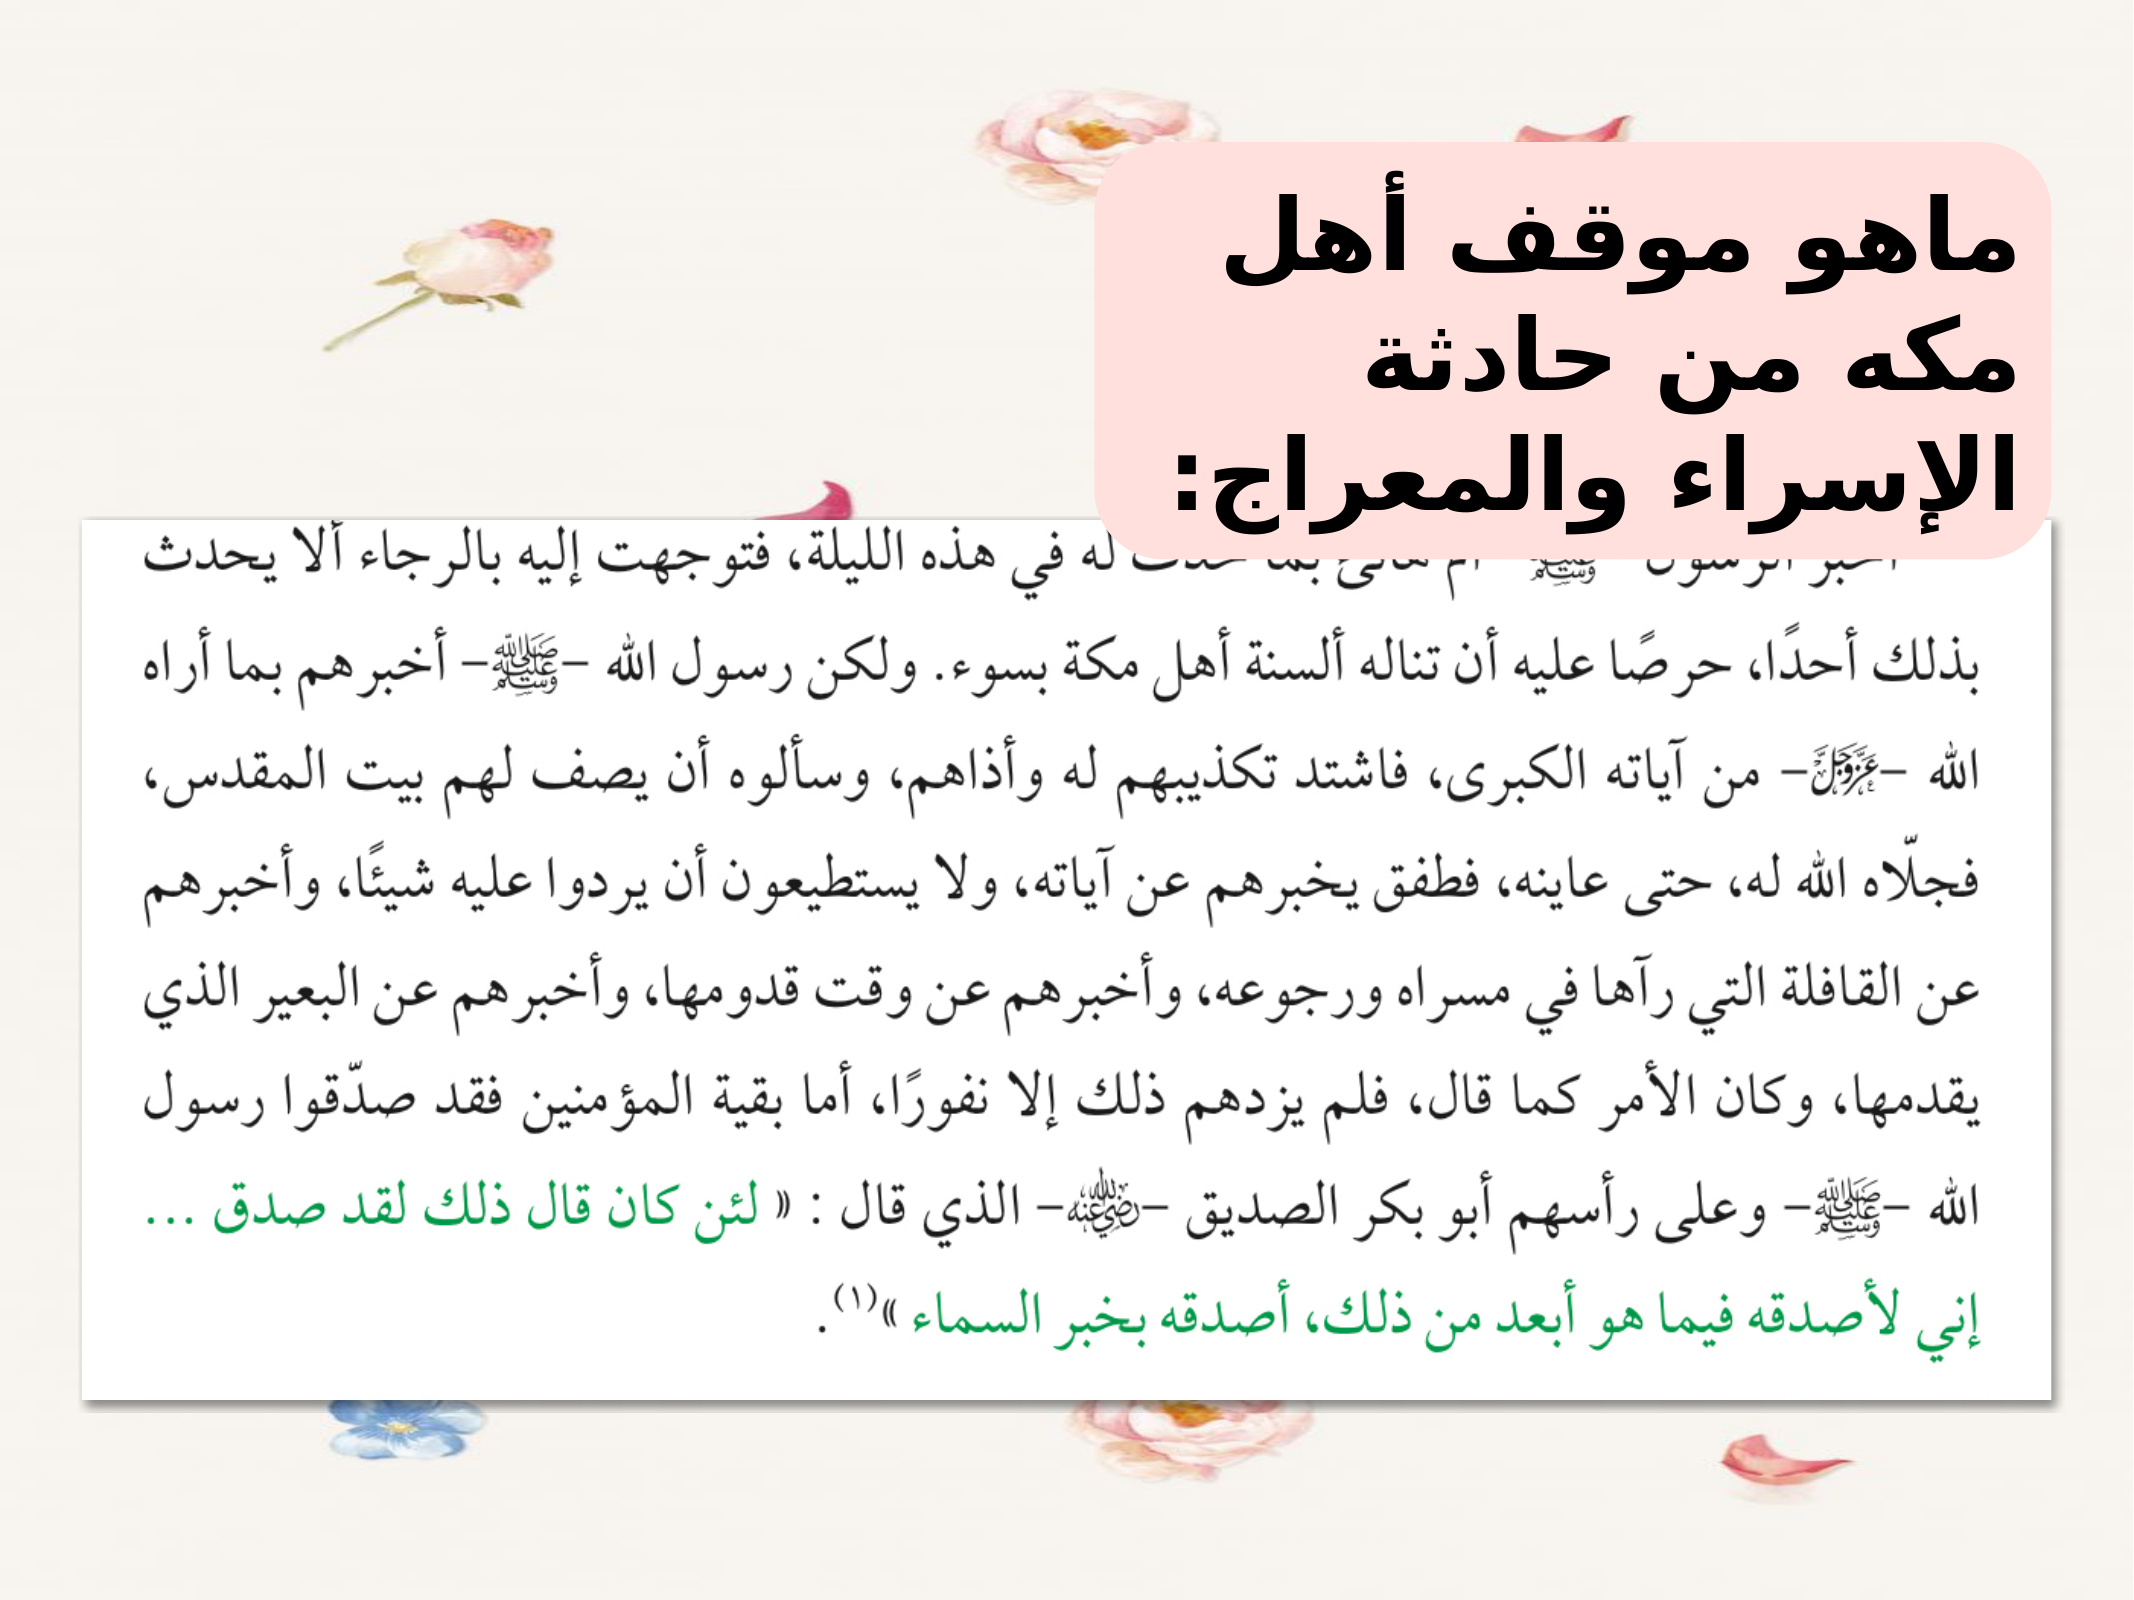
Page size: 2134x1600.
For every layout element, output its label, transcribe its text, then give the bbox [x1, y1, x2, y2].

text_box ماهو موقف أهل مكه من حادثة الإسراء والمعراج: [1094, 142, 2052, 519]
picture [0, 0, 2134, 1600]
